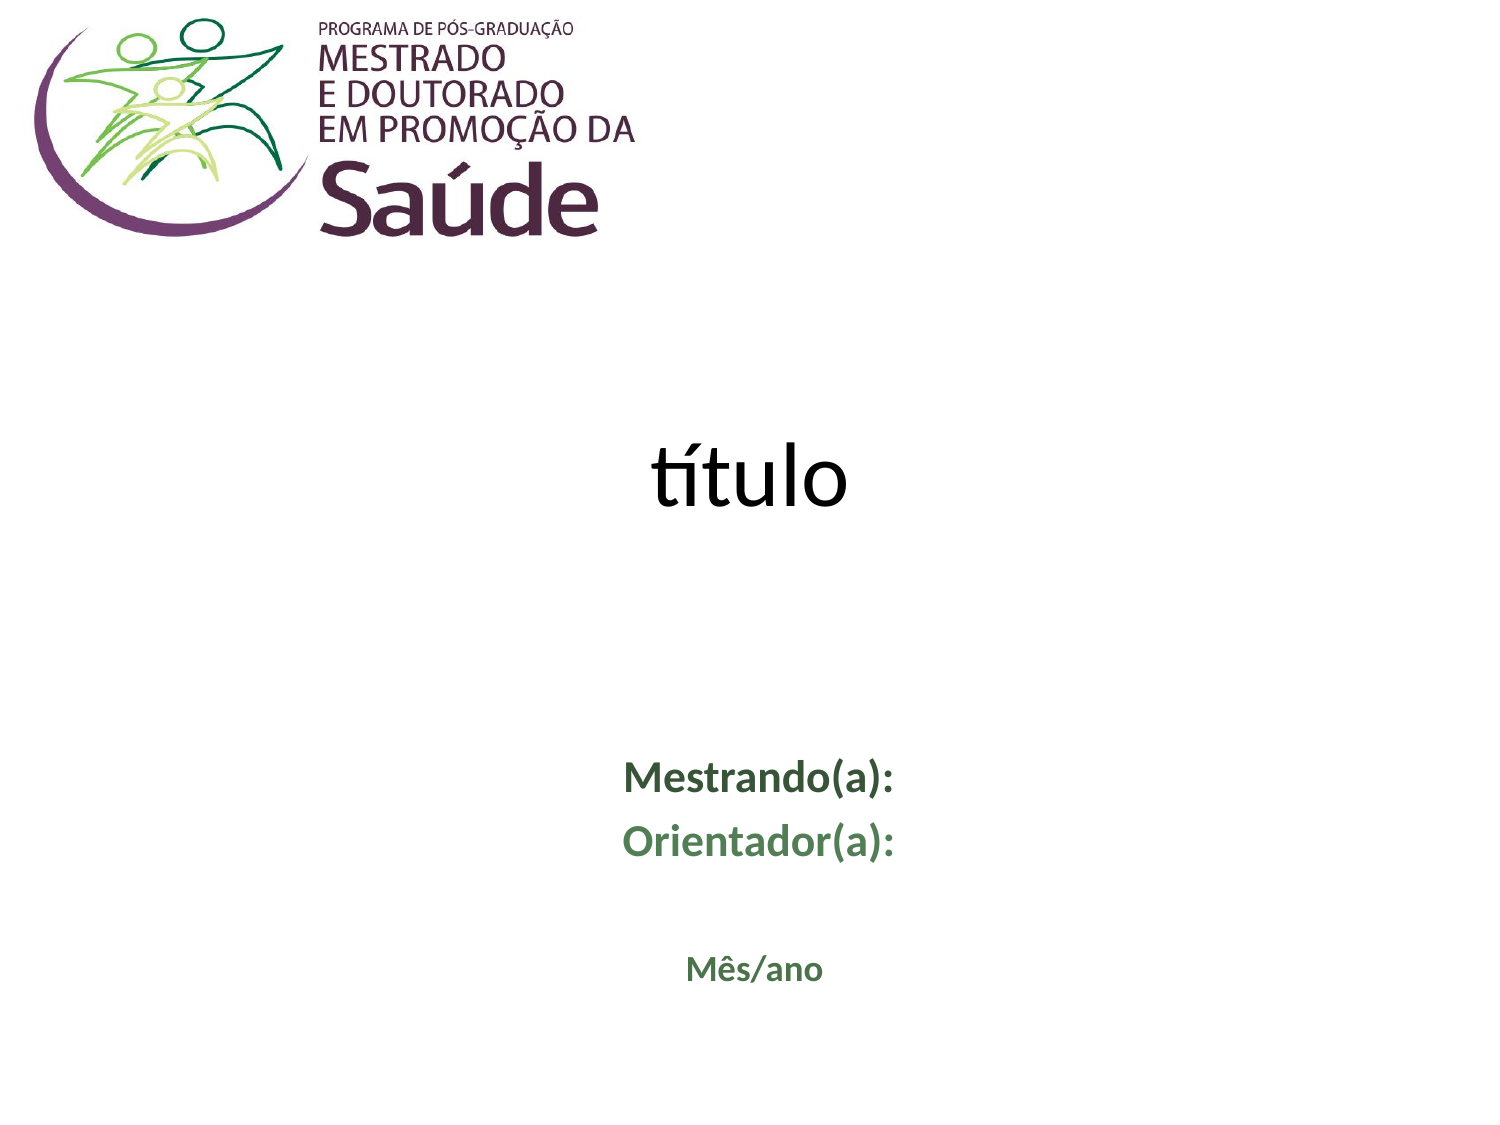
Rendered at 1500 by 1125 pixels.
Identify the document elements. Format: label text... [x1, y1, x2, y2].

picture [4, 4, 697, 244]
subtitle Mestrando(a): Orientador(a): Mês/ano [236, 739, 1282, 1000]
title título [112, 349, 1388, 591]
